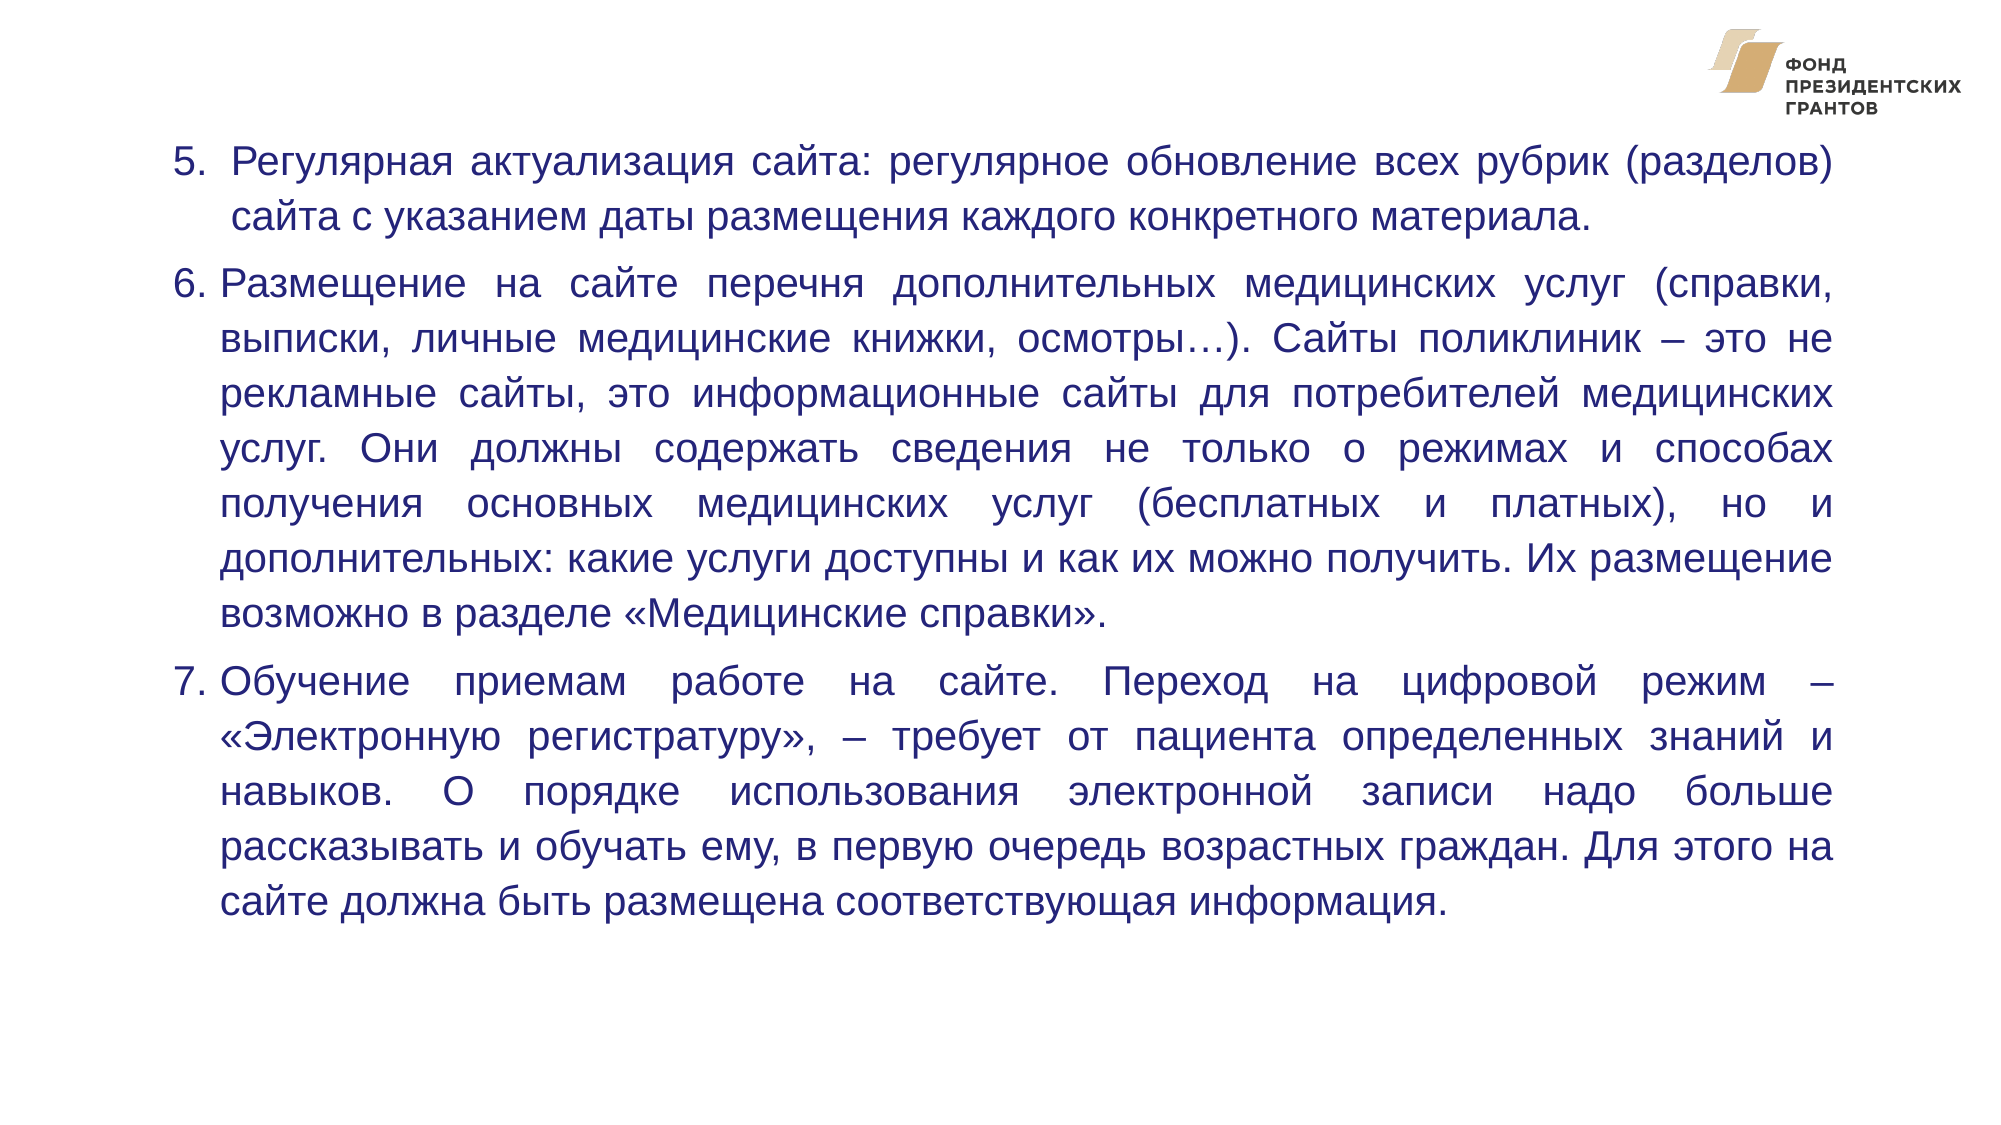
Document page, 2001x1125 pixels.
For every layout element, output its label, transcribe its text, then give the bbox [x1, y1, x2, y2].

text_box Регулярная актуализация сайта: регулярное обновление всех рубрик (разделов) сайта с указанием даты размещения каждого конкретного материала. Размещение на сайте перечня дополнительных медицинских услуг (справки, выписки, личные медицинские книжки, осмотры…). Сайты поликлиник – это не рекламные сайты, это информационные сайты для потребителей медицинских услуг. Они должны содержать сведения не только о режимах и способах получения основных медицинских услуг (бесплатных и платных), но и дополнительных: какие услуги доступны и как их можно получить. Их размещение возможно в разделе «Медицинские справки». Обучение приемам работе на сайте. Переход на цифровой режим – «Электронную регистратуру», – требует от пациента определенных знаний и навыков. О порядке использования электронной записи надо больше рассказывать и обучать ему, в первую очередь возрастных граждан. Для этого на сайте должна быть размещена соответствующая информация. [83, 121, 1849, 931]
picture [1707, 28, 1963, 118]
